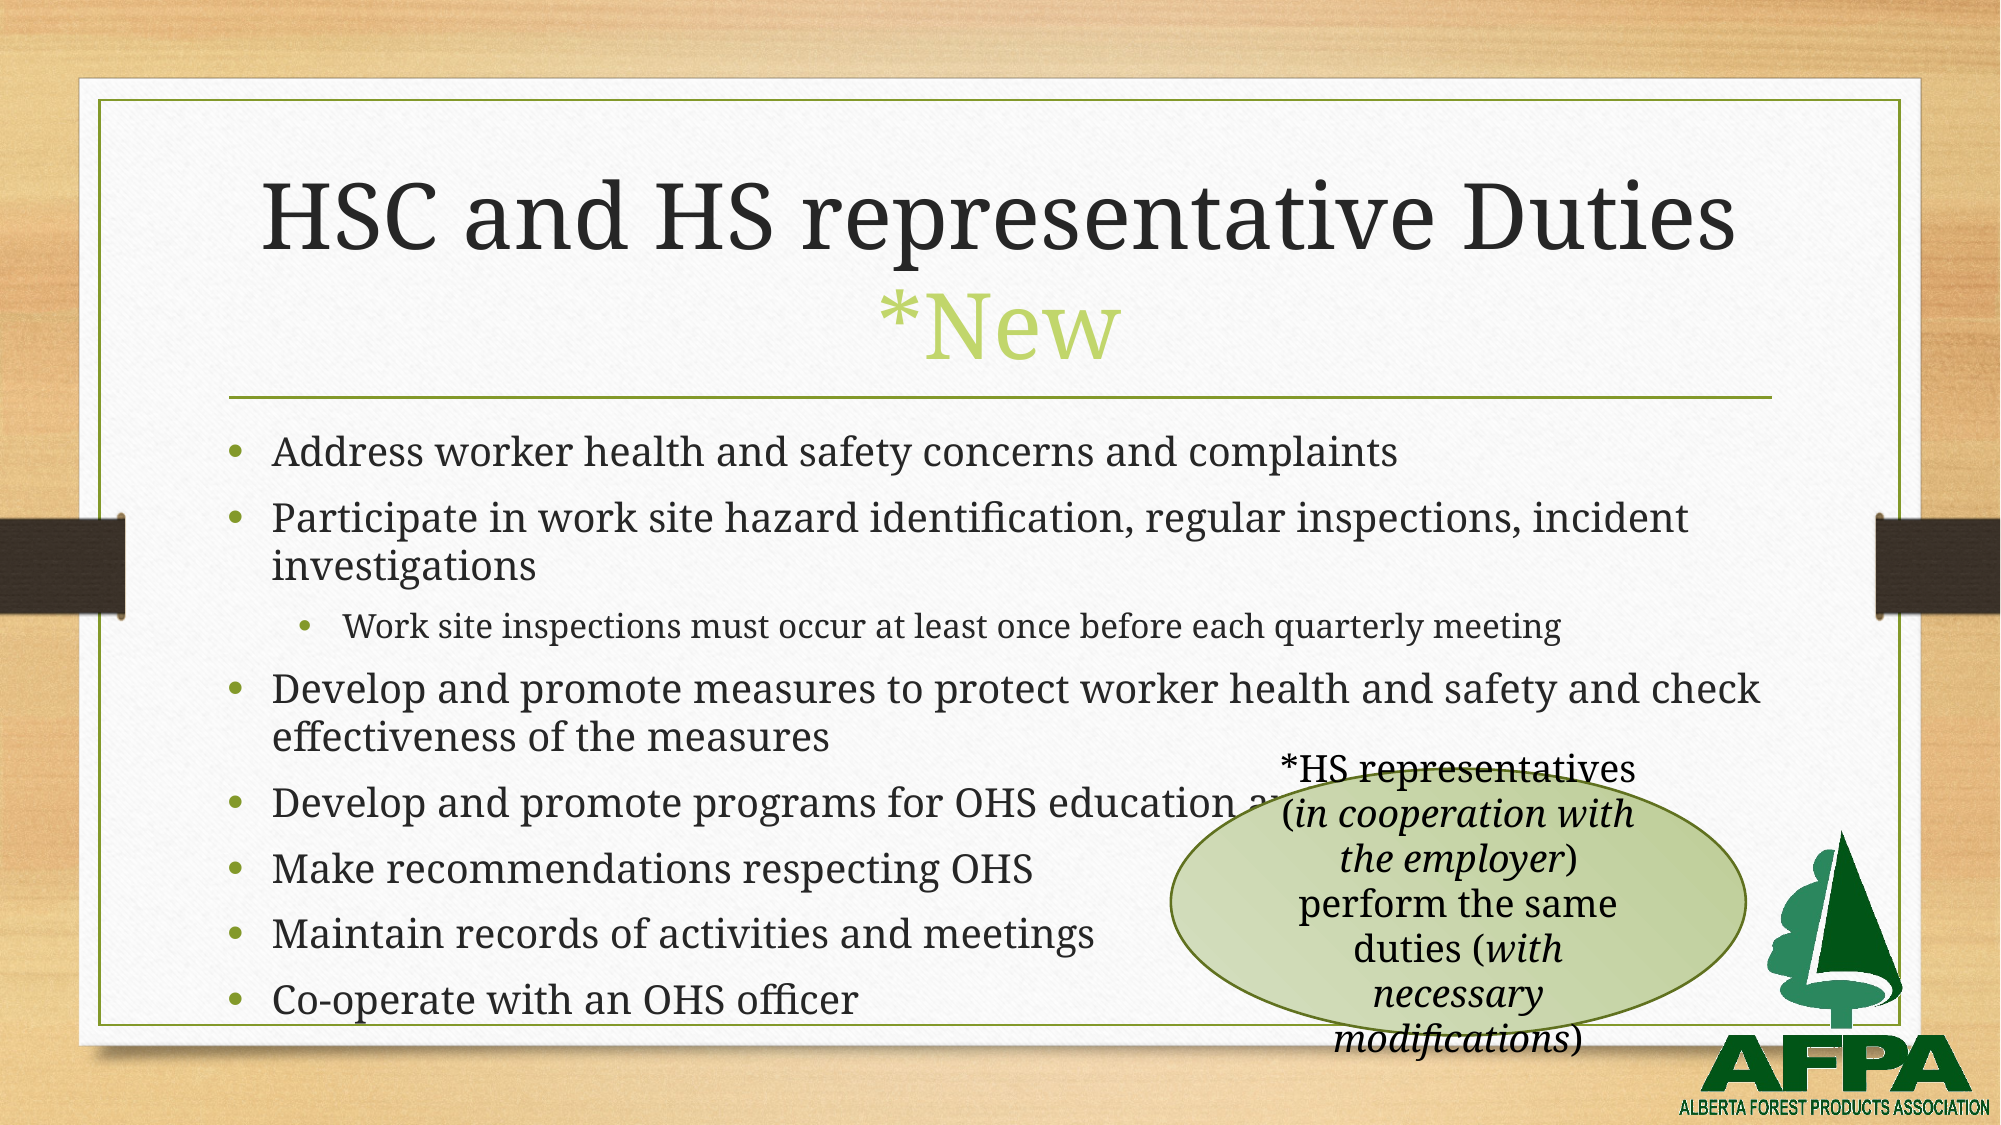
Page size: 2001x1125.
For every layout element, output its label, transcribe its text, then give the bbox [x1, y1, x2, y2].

picture [0, 0, 2001, 1125]
text_box *HS representatives (in cooperation with the employer) perform the same duties (with necessary modifications) [1169, 767, 1748, 1037]
list Address worker health and safety concerns and complaints Participate in work site hazard identification, regular inspections, incident investigations Work site inspections must occur at least once before each quarterly meeting Develop and promote measures to protect worker health and safety and check effectiveness of the measures Develop and promote programs for OHS education and information Make recommendations respecting OHS Maintain records of activities and meetings Co‑operate with an OHS officer [212, 419, 1788, 1037]
title HSC and HS representative Duties *New [212, 161, 1788, 375]
